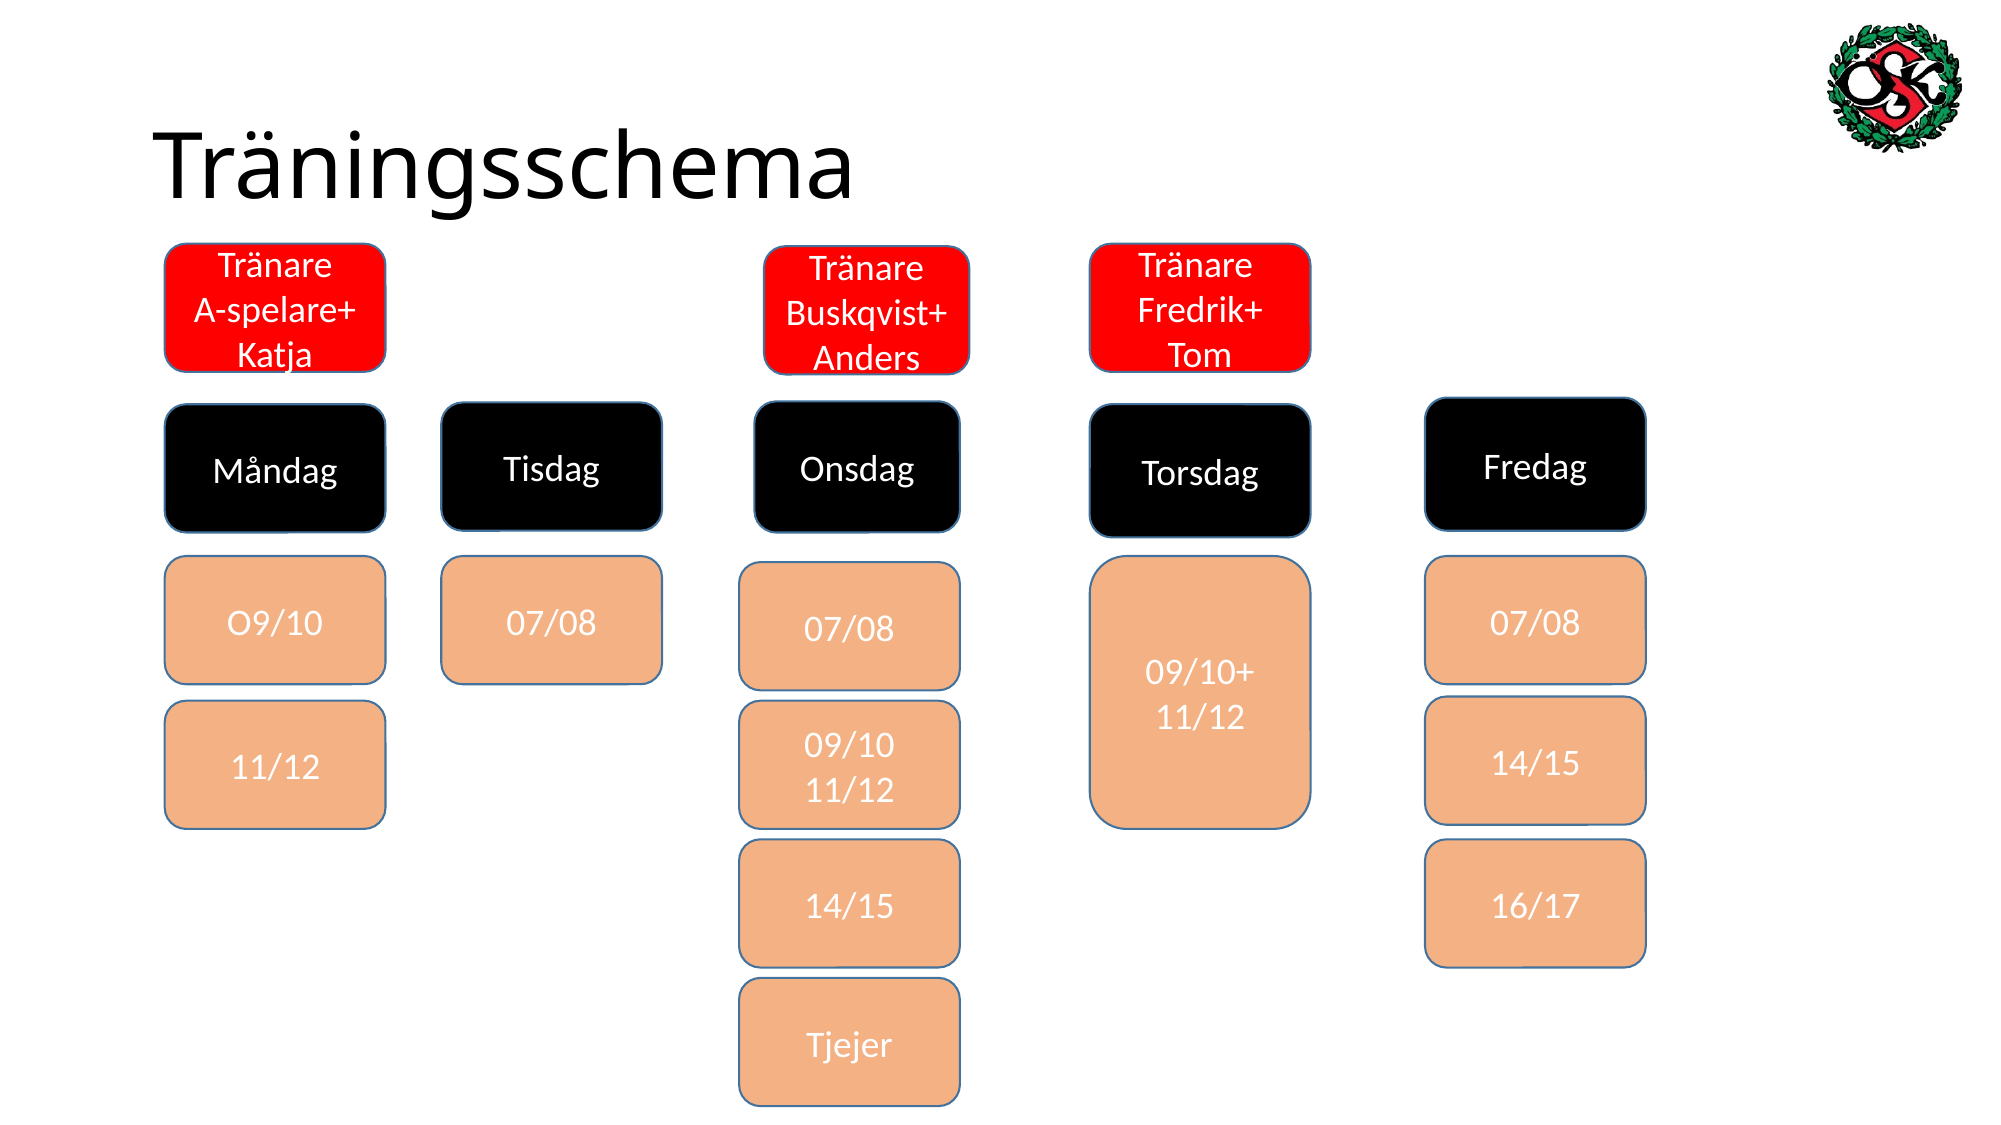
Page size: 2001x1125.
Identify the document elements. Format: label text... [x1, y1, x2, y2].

text_box Torsdag [1088, 403, 1312, 539]
text_box 07/08 [738, 561, 961, 692]
text_box Tjejer [738, 976, 961, 1108]
text_box 09/10 11/12 [738, 699, 961, 830]
text_box Tisdag [440, 401, 664, 532]
text_box Tränare A-spelare+ Katja [163, 242, 387, 373]
text_box O9/10 [163, 554, 387, 686]
text_box Måndag [163, 403, 387, 534]
text_box 14/15 [738, 838, 961, 969]
text_box Onsdag [753, 400, 961, 534]
text_box 09/10+ 11/12 [1088, 554, 1312, 830]
title Träningsschema [137, 59, 1863, 278]
text_box Tränare Buskqvist+ Anders [762, 245, 971, 376]
text_box Tränare Fredrik+ Tom [1088, 242, 1312, 373]
text_box 07/08 [440, 554, 664, 686]
text_box 07/08 [1423, 554, 1647, 686]
text_box Fredag [1423, 396, 1647, 532]
picture [1827, 23, 1962, 153]
text_box 14/15 [1423, 695, 1647, 826]
text_box 16/17 [1423, 838, 1647, 969]
text_box 11/12 [163, 699, 387, 830]
